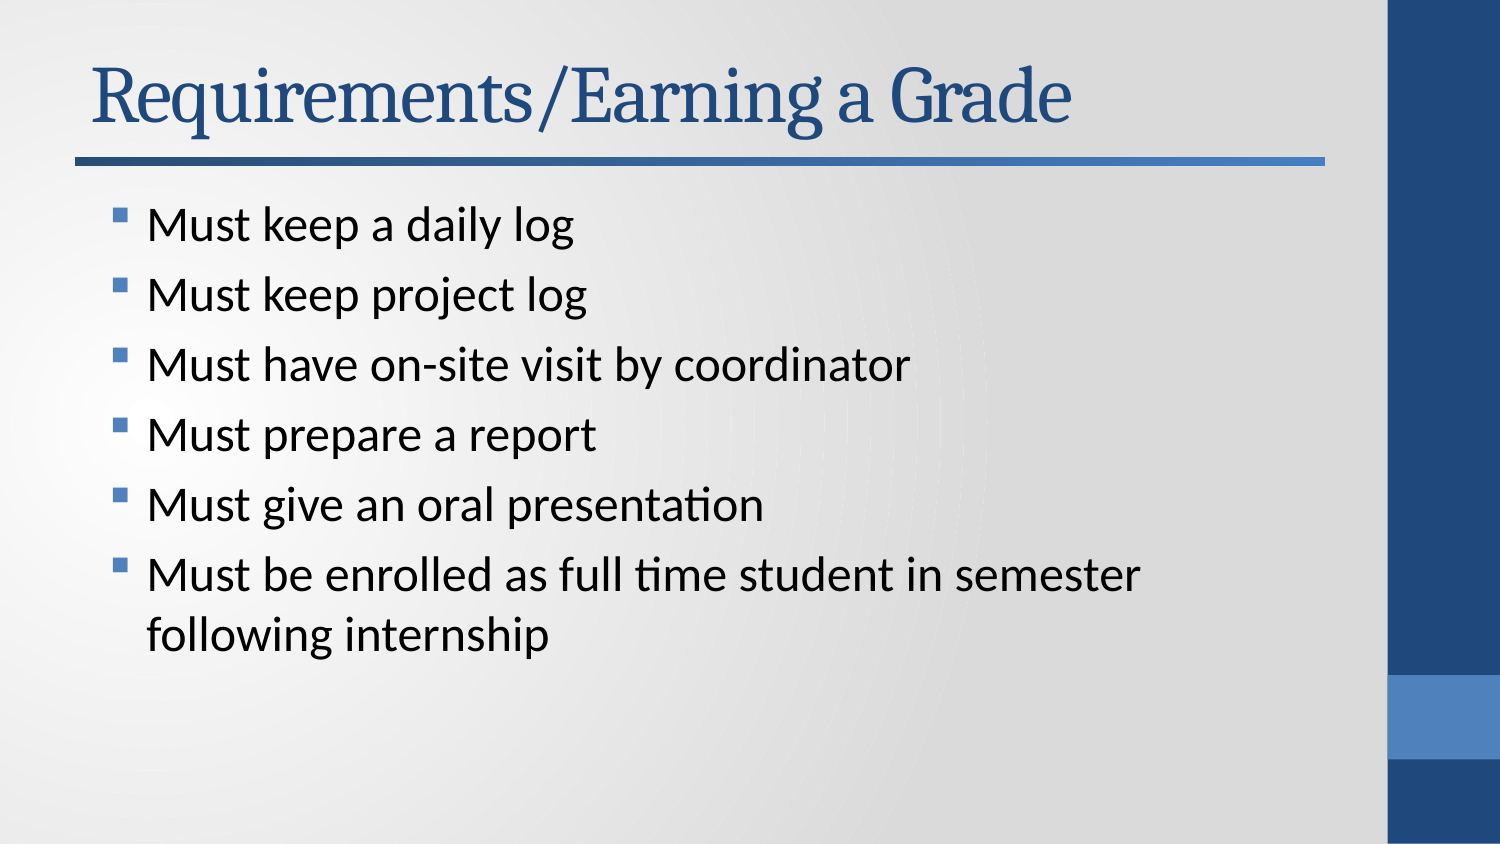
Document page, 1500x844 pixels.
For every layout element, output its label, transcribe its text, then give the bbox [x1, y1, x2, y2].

list Must keep a daily log Must keep project log Must have on-site visit by coordinator Must prepare a report Must give an oral presentation Must be enrolled as full time student in semester following internship [75, 184, 1325, 788]
title Requirements/Earning a Grade [75, 33, 1325, 147]
